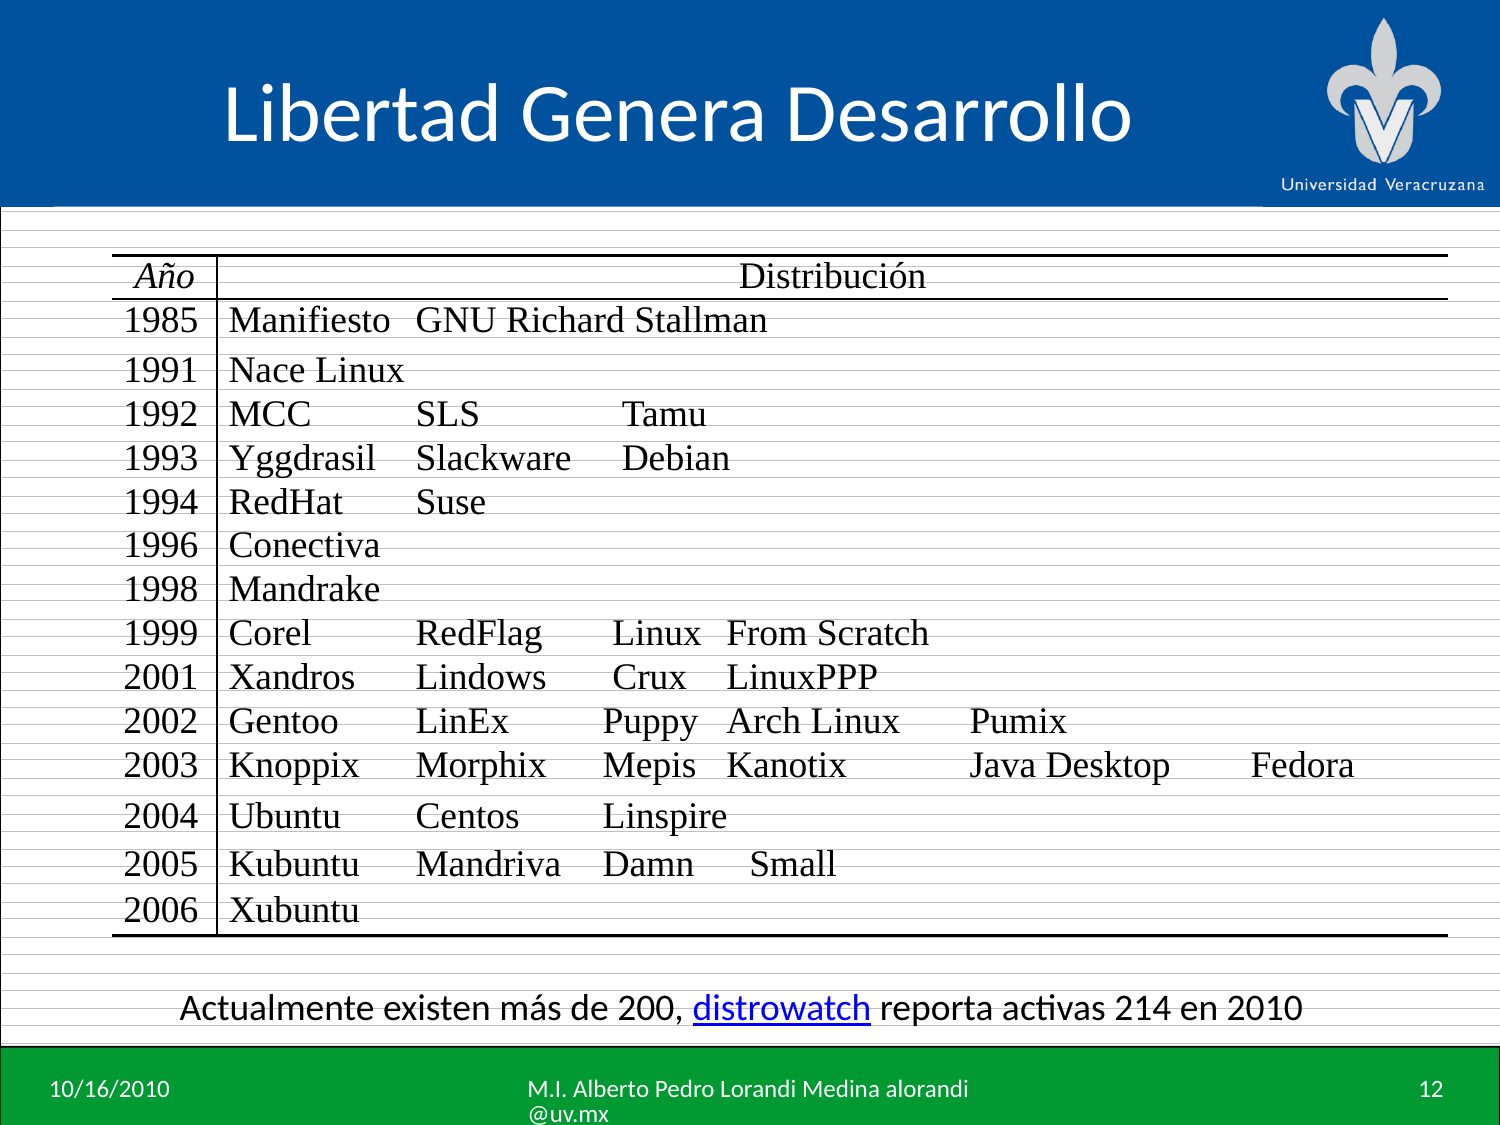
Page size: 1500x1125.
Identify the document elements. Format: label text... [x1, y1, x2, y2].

table_cell [592, 349, 901, 393]
table_cell Ubuntu [218, 795, 404, 843]
table_cell [1239, 525, 1448, 568]
table_cell LinEx [404, 700, 592, 744]
table_cell [901, 349, 958, 393]
table_cell Damn [592, 843, 738, 889]
table_cell Linspire [592, 795, 958, 843]
table_cell RedFlag [404, 612, 592, 656]
table_header Distribución [218, 257, 1448, 298]
table_cell [404, 889, 592, 934]
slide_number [33, 1057, 384, 1118]
table_cell Kubuntu [218, 843, 404, 889]
table_cell Mandrake [218, 568, 404, 612]
table_cell [958, 795, 1239, 843]
table_cell Yggdrasil [218, 437, 404, 481]
table_cell RedHat [218, 481, 404, 525]
table_cell 2006 [112, 889, 216, 934]
table_cell 2001 [112, 656, 216, 700]
table_cell 1994 [112, 481, 216, 525]
table_cell 2005 [112, 843, 216, 889]
picture [1263, 0, 1500, 207]
table_cell [404, 568, 592, 612]
table_cell [1239, 612, 1448, 656]
table_cell [592, 568, 901, 612]
table_cell [901, 568, 958, 612]
table_cell MCC [218, 393, 404, 437]
slide_number 12 [1108, 1057, 1459, 1118]
table_cell [1239, 437, 1448, 481]
table_cell [592, 889, 738, 934]
table_cell Knoppix [218, 744, 404, 795]
table_cell [958, 437, 1239, 481]
table_cell [1239, 568, 1448, 612]
table_cell [1211, 612, 1239, 656]
table_cell Conectiva [218, 525, 404, 568]
table_cell [958, 481, 1239, 525]
table_cell Gentoo [218, 700, 404, 744]
table_cell [592, 525, 901, 568]
table_cell [1239, 481, 1448, 525]
table_cell [958, 889, 1239, 934]
table_cell Xubuntu [218, 889, 404, 934]
table_cell [1239, 700, 1448, 744]
table_cell [958, 568, 1239, 612]
table_cell Suse [404, 481, 592, 525]
table_cell GNU Richard Stallman [404, 300, 1448, 349]
table_cell [958, 349, 1239, 393]
table_cell Mepis [592, 744, 715, 795]
table_cell 1993 [112, 437, 216, 481]
table_cell LinuxPPP [715, 656, 958, 700]
table_cell 2002 [112, 700, 216, 744]
table_cell 1998 [112, 568, 216, 612]
table_cell Nace Linux [218, 349, 592, 393]
table_cell Pumix [958, 700, 1239, 744]
table_cell Fedora [1239, 744, 1448, 795]
table_cell Tamu [592, 393, 958, 437]
table_cell Morphix [404, 744, 592, 795]
table_cell 1991 [112, 349, 216, 393]
table_cell 1992 [112, 393, 216, 437]
table_cell SLS [404, 393, 592, 437]
table_cell [404, 525, 592, 568]
table_cell Centos [404, 795, 592, 843]
table_cell Puppy [592, 700, 715, 744]
table_cell [738, 889, 958, 934]
table_cell Lindows [404, 656, 592, 700]
table_cell Small [738, 843, 958, 889]
table_cell [958, 393, 1239, 437]
table_cell Slackware [404, 437, 592, 481]
table_cell 2003 [112, 744, 216, 795]
table_cell [1239, 656, 1448, 700]
table_cell 1996 [112, 525, 216, 568]
table_cell From Scratch [715, 612, 958, 656]
table_cell Kanotix [715, 744, 958, 795]
table_header Año [112, 257, 216, 298]
table_cell [1239, 393, 1448, 437]
table_cell [958, 843, 1239, 889]
footer M.I. Alberto Pedro Lorandi Medina alorandi@uv.mx [512, 1057, 988, 1118]
table_cell [958, 656, 1239, 700]
table_cell Xandros [218, 656, 404, 700]
table_cell [1239, 795, 1448, 843]
title Libertad Genera Desarrollo [41, 19, 1317, 197]
table_cell [1239, 889, 1448, 934]
table_cell Manifiesto [218, 300, 404, 349]
table_cell [958, 612, 1211, 656]
table_cell Arch Linux [715, 700, 958, 744]
table_cell Debian [592, 437, 958, 481]
table_cell [1239, 843, 1448, 889]
table_cell [592, 481, 901, 525]
table_cell Mandriva [404, 843, 592, 889]
table_cell [1239, 349, 1448, 393]
table_cell [901, 525, 958, 568]
table_cell 2004 [112, 795, 216, 843]
table_cell Java Desktop [958, 744, 1239, 795]
table_cell 1985 [112, 300, 216, 349]
table_cell Linux [592, 612, 715, 656]
table_cell [958, 525, 1239, 568]
table_cell Corel [218, 612, 404, 656]
table_cell [901, 481, 958, 525]
table_cell Crux [592, 656, 715, 700]
table_cell 1999 [112, 612, 216, 656]
text_box Actualmente existen más de 200, distrowatch reporta activas 214 en 2010 [164, 975, 1327, 1036]
